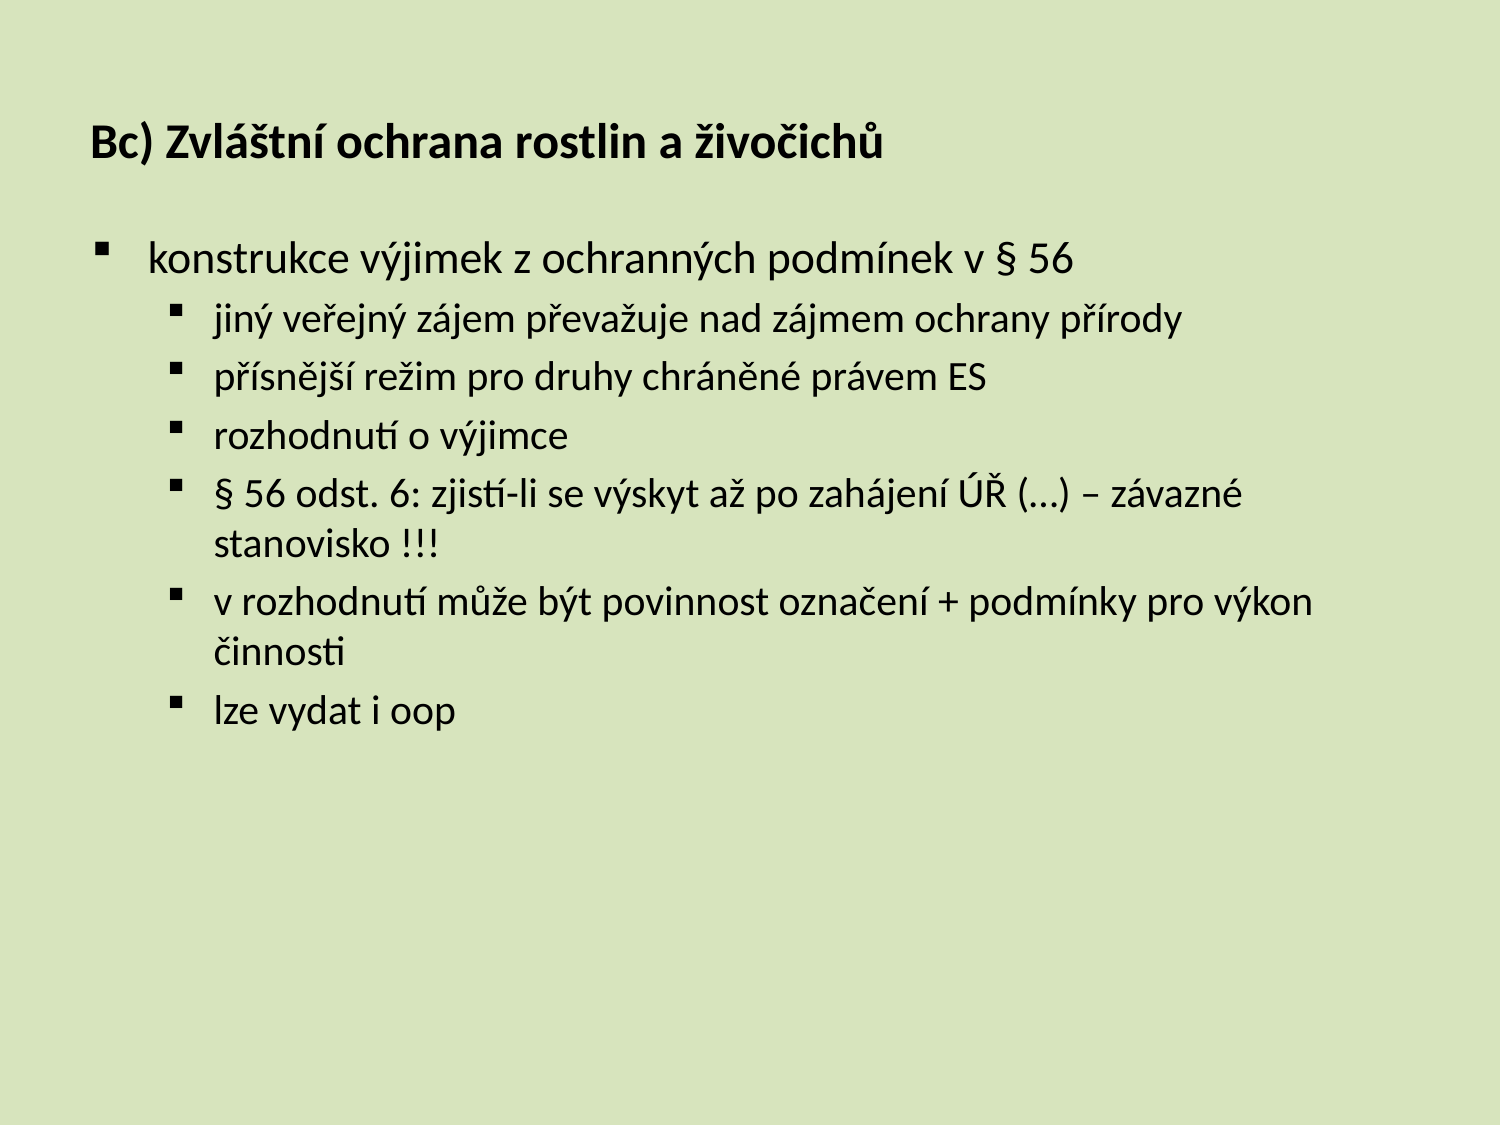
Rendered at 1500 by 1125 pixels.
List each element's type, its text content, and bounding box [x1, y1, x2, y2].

title Bc) Zvláštní ochrana rostlin a živočichů [75, 45, 1425, 233]
list konstrukce výjimek z ochranných podmínek v § 56 jiný veřejný zájem převažuje nad zájmem ochrany přírody přísnější režim pro druhy chráněné právem ES rozhodnutí o výjimce § 56 odst. 6: zjistí-li se výskyt až po zahájení ÚŘ (…) – závazné stanovisko !!! v rozhodnutí může být povinnost označení + podmínky pro výkon činnosti lze vydat i oop [76, 219, 1427, 963]
